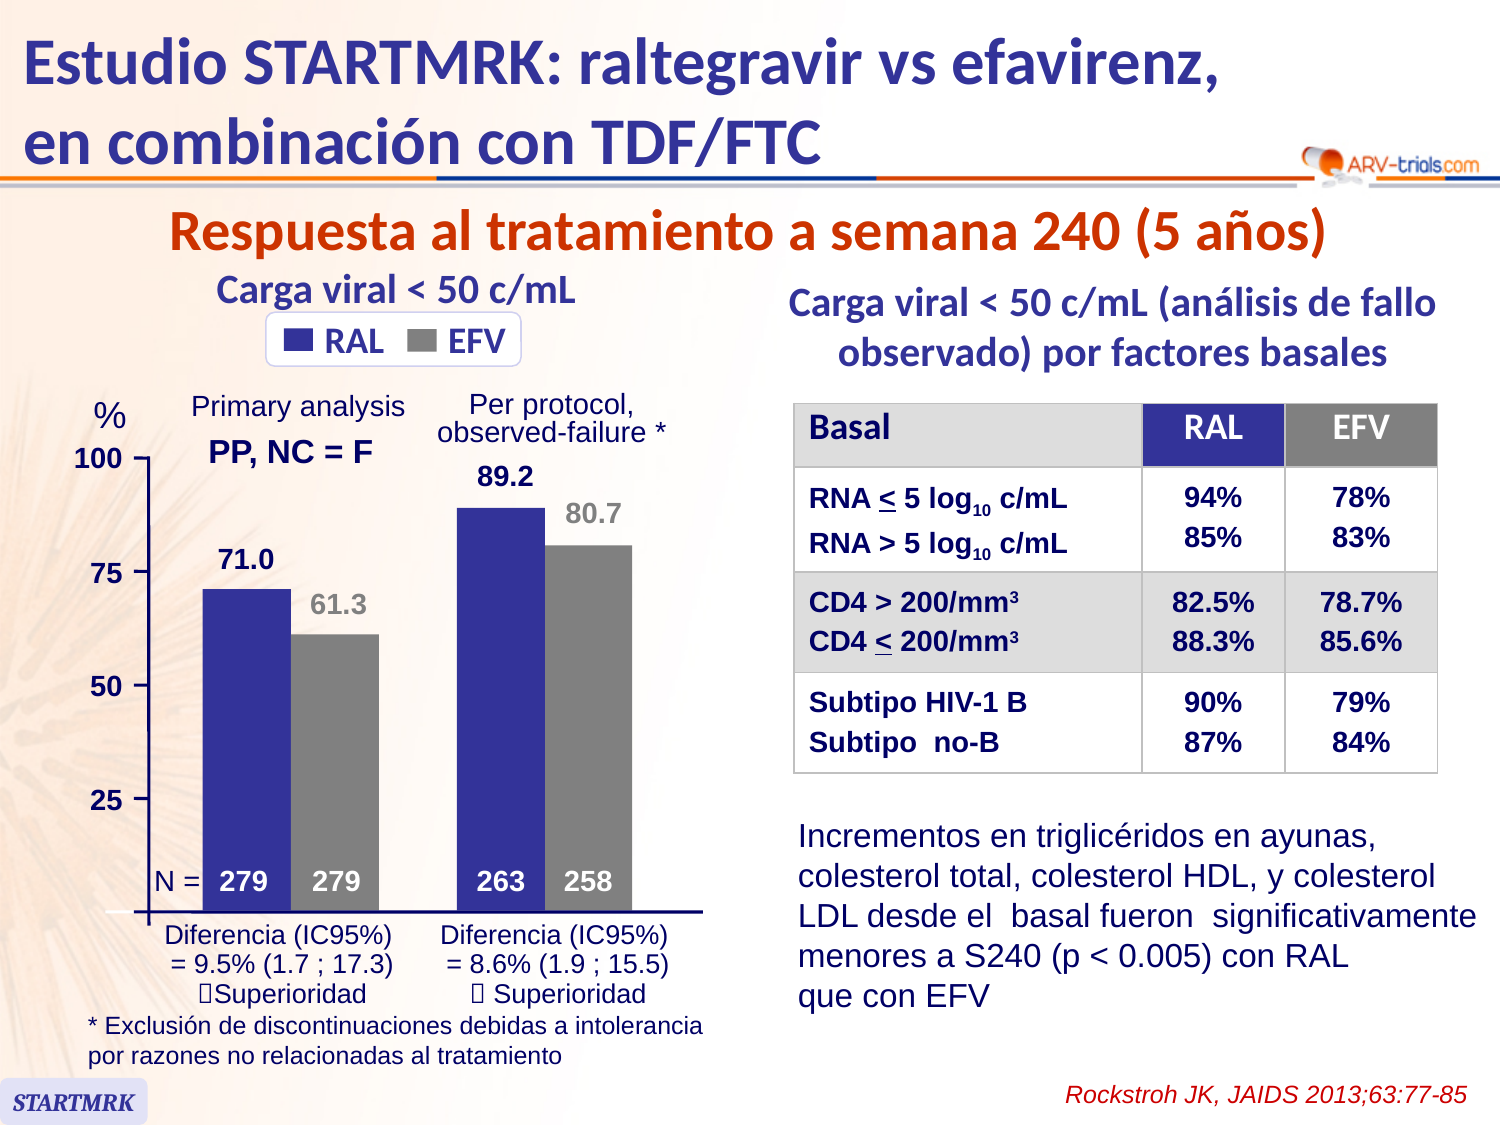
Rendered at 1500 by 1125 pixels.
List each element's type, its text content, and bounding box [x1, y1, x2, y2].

text_box STARTMRK [0, 1077, 148, 1125]
table_cell 79% 84% [1286, 673, 1437, 772]
table_cell 94% 85% [1143, 468, 1284, 571]
title Estudio STARTMRK: raltegravir vs efavirenz, en combinación con TDF/FTC [8, 6, 1353, 190]
table_cell RNA < 5 log10 c/mL RNA > 5 log10 c/mL [795, 468, 1141, 571]
text_box Incrementos en triglicéridos en ayunas, colesterol total, colesterol HDL, y colesterol LDL desde el basal fueron significativamente menores a S240 (p < 0.005) con RAL que con EFV [783, 806, 1500, 1021]
text_box Rockstroh JK, JAIDS 2013;63:77-85 [768, 1071, 1483, 1117]
table_header Basal [795, 404, 1141, 466]
table_header EFV [1286, 404, 1437, 466]
table_cell 78% 83% [1286, 468, 1437, 571]
table_cell 78.7% 85.6% [1286, 573, 1437, 672]
table_cell 82.5% 88.3% [1143, 573, 1284, 672]
table_cell Subtipo HIV-1 B Subtipo no-B [795, 673, 1141, 772]
text_box Carga viral < 50 c/mL (análisis de fallo observado) por factores basales [772, 267, 1458, 383]
table_header RAL [1143, 404, 1284, 466]
text_box Respuesta al tratamiento a semana 240 (5 años) [154, 190, 1344, 267]
table_cell 90% 87% [1143, 673, 1284, 772]
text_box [72, 263, 769, 1078]
table_cell CD4 > 200/mm3 CD4 < 200/mm3 [795, 573, 1141, 672]
picture [0, 0, 1500, 1125]
